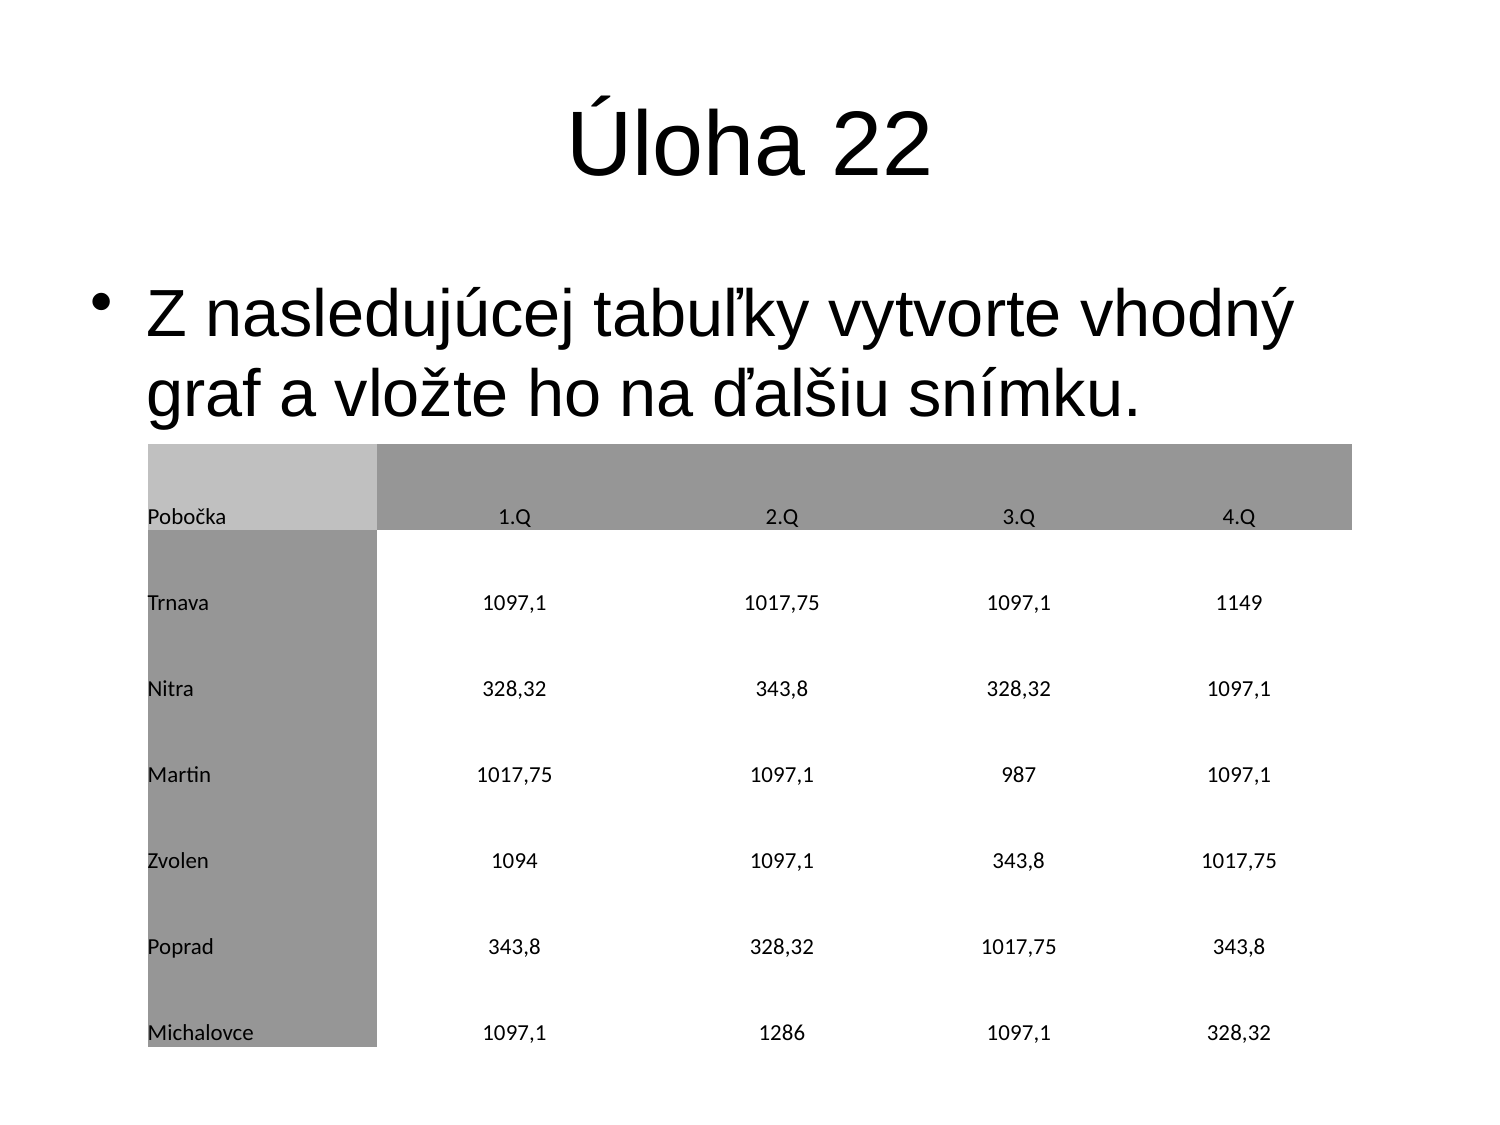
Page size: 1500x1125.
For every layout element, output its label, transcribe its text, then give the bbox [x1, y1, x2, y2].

table_cell Poprad [148, 874, 377, 961]
table_cell 1017,75 [912, 874, 1126, 961]
table_cell Zvolen [148, 788, 377, 874]
table_cell 1097,1 [652, 702, 912, 788]
table_cell 1094 [377, 788, 652, 874]
table_cell Nitra [148, 616, 377, 702]
table_cell 328,32 [377, 616, 652, 702]
table_cell 1097,1 [912, 530, 1126, 616]
table_cell 343,8 [377, 874, 652, 961]
table_cell 1097,1 [1126, 702, 1352, 788]
table_cell 343,8 [1126, 874, 1352, 961]
table_header 1.Q [377, 444, 652, 530]
table_header 3.Q [912, 444, 1126, 530]
table_cell 328,32 [912, 616, 1126, 702]
table_cell 1097,1 [377, 530, 652, 616]
table_cell 1097,1 [652, 788, 912, 874]
table_cell 328,32 [1126, 961, 1352, 1047]
table_cell 1097,1 [912, 961, 1126, 1047]
table_cell 1149 [1126, 530, 1352, 616]
table_cell 1286 [652, 961, 912, 1047]
table_cell Martin [148, 702, 377, 788]
table_header Pobočka [148, 444, 377, 530]
table_header 4.Q [1126, 444, 1352, 530]
table_cell Trnava [148, 530, 377, 616]
table_cell 987 [912, 702, 1126, 788]
table_cell 1017,75 [377, 702, 652, 788]
table_cell Michalovce [148, 961, 377, 1047]
table_cell 1097,1 [377, 961, 652, 1047]
table_cell 1017,75 [1126, 788, 1352, 874]
table_header 2.Q [652, 444, 912, 530]
list Z nasledujúcej tabuľky vytvorte vhodný graf a vložte ho na ďalšiu snímku. [74, 262, 1426, 1006]
table_cell 328,32 [652, 874, 912, 961]
table_cell 1017,75 [652, 530, 912, 616]
table_cell 343,8 [652, 616, 912, 702]
table_cell 343,8 [912, 788, 1126, 874]
table_cell 1097,1 [1126, 616, 1352, 702]
title Úloha 22 [74, 44, 1426, 233]
